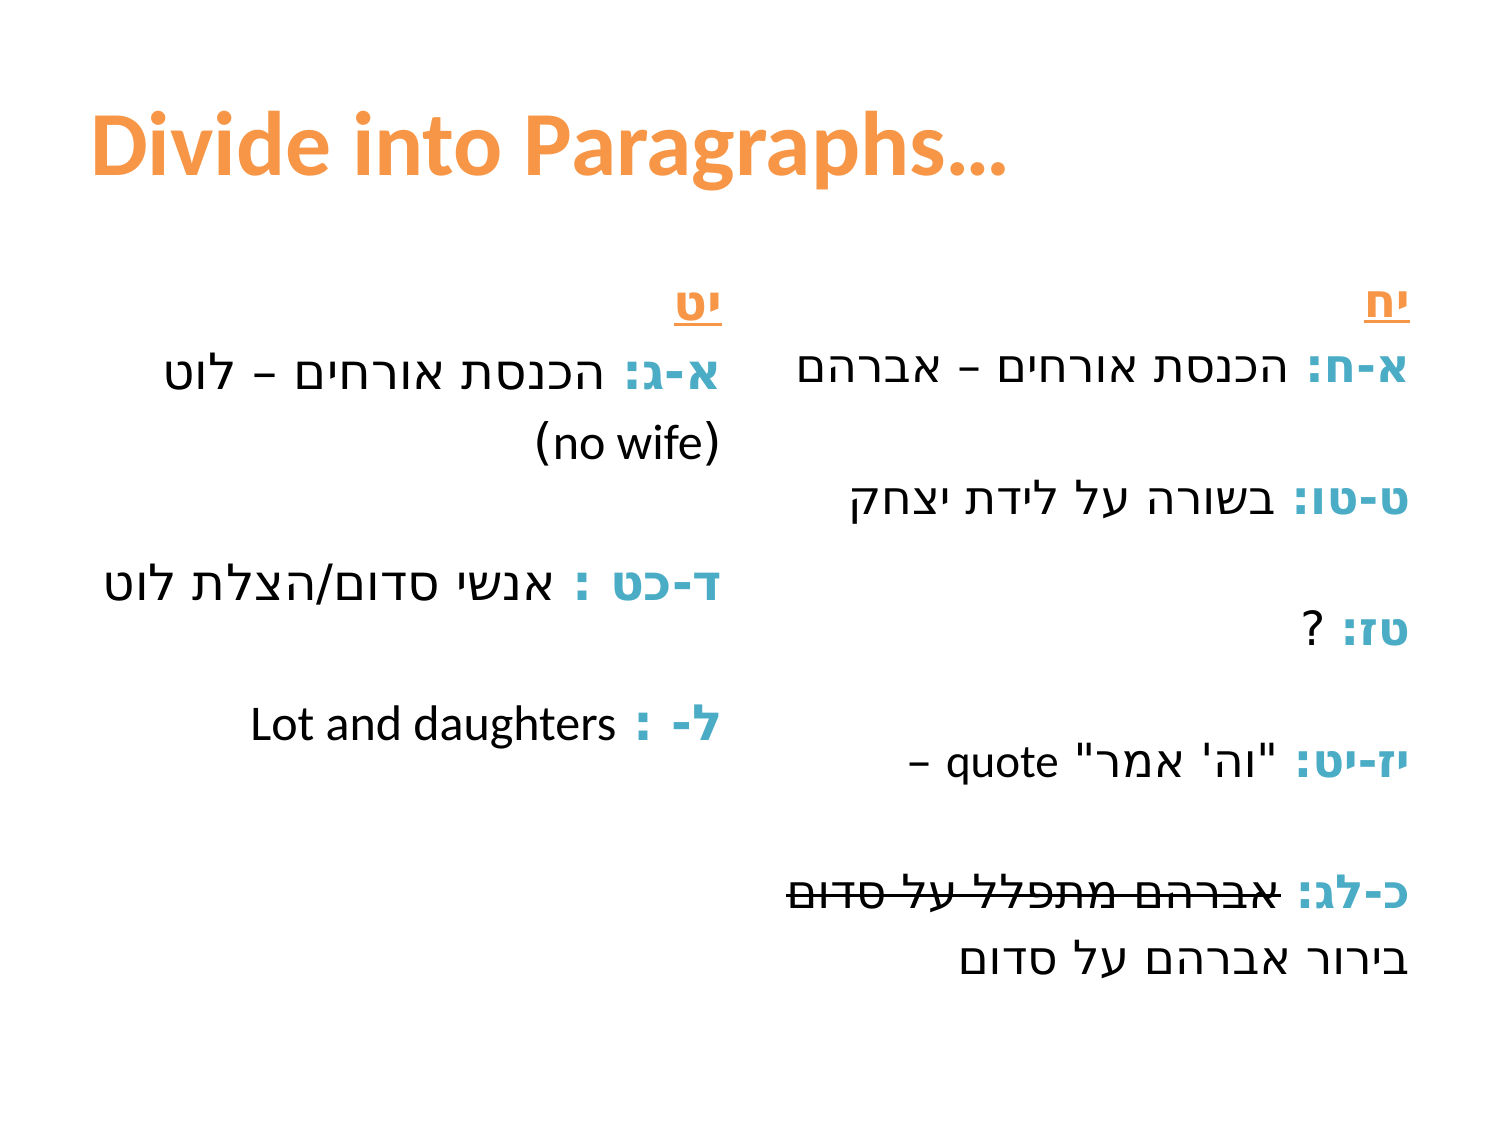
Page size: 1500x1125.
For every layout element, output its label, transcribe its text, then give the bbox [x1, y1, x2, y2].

list יח א-ח: הכנסת אורחים – אברהם ט-טו: בשורה על לידת יצחק טז: ? יז-יט: "וה' אמר" quote – כ-לג: אברהם מתפלל על סדום בירור אברהם על סדום [762, 262, 1425, 1005]
list יט א-ג: הכנסת אורחים – לוט (no wife) ד-כט : אנשי סדום/הצלת לוט ל- : Lot and daughters [75, 262, 738, 1005]
title Divide into Paragraphs… [75, 45, 1425, 233]
